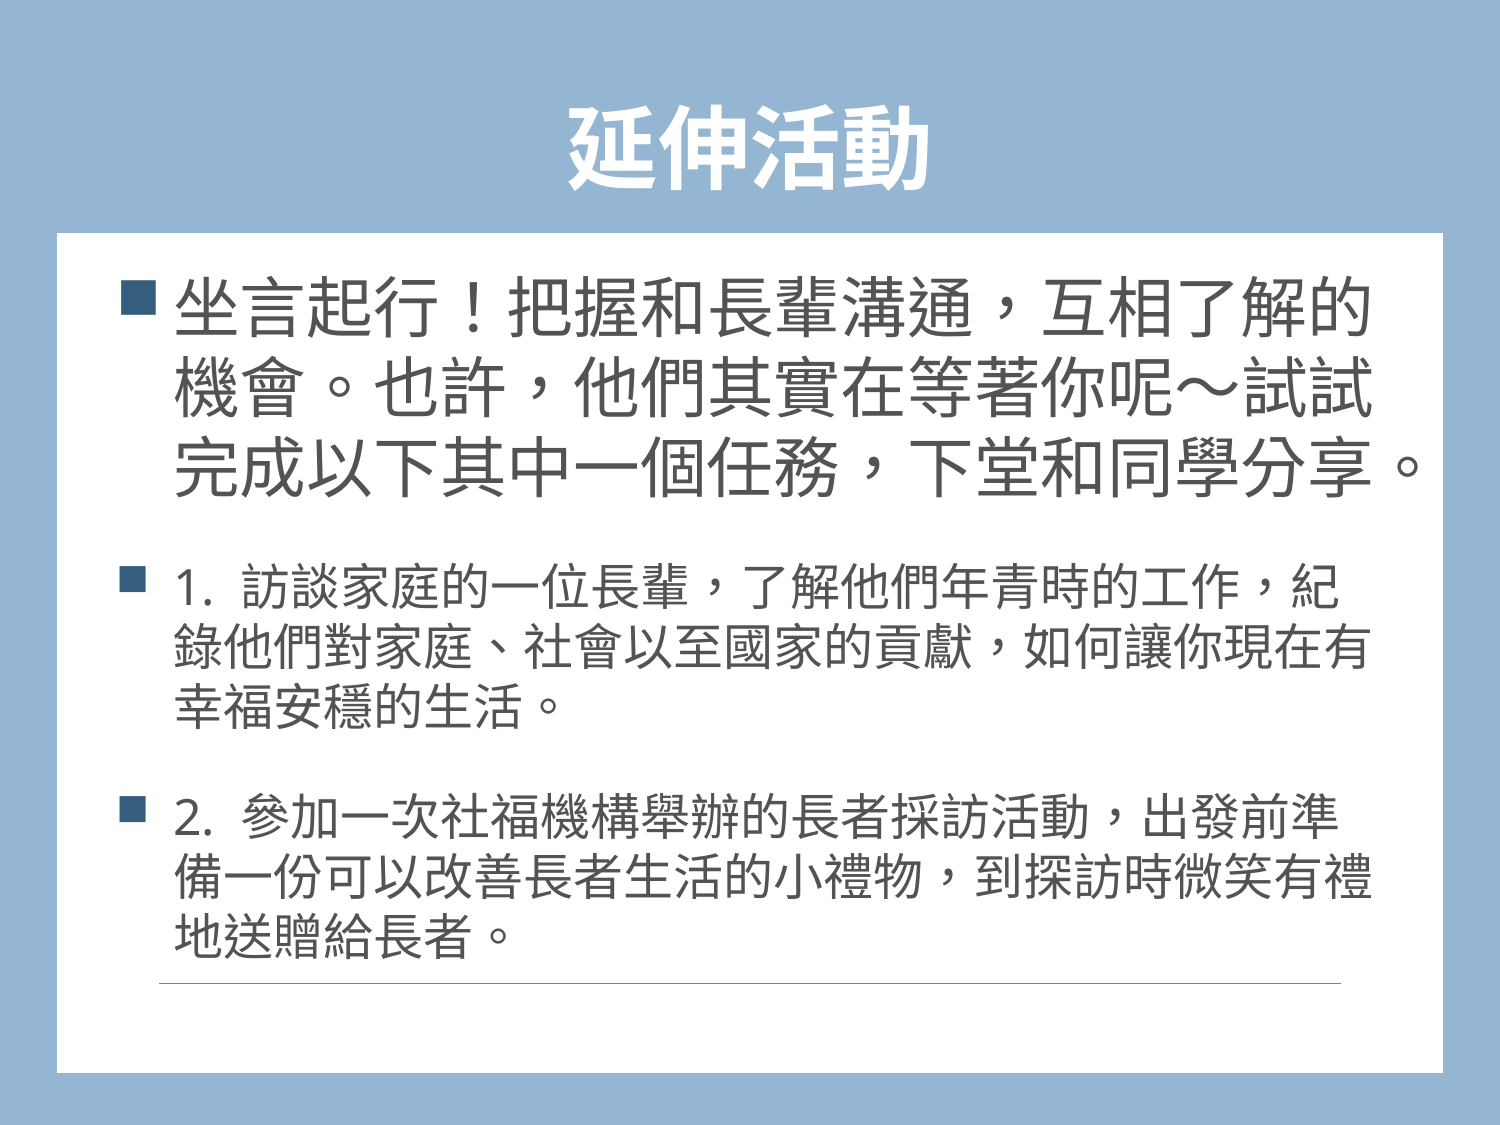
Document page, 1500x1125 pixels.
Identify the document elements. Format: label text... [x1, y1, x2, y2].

text_box 坐言起行！把握和長輩溝通，互相了解的機會。也許，他們其實在等著你呢～試試完成以下其中一個任務，下堂和同學分享。 1. 訪談家庭的一位長輩，了解他們年青時的工作，紀錄他們對家庭、社會以至國家的貢獻，如何讓你現在有幸福安穩的生活。 2. 參加一次社福機構舉辦的長者採訪活動，出發前準備一份可以改善長者生活的小禮物，到探訪時微笑有禮地送贈給長者。 [99, 258, 1397, 914]
text_box 延伸活動 [103, 74, 1397, 217]
